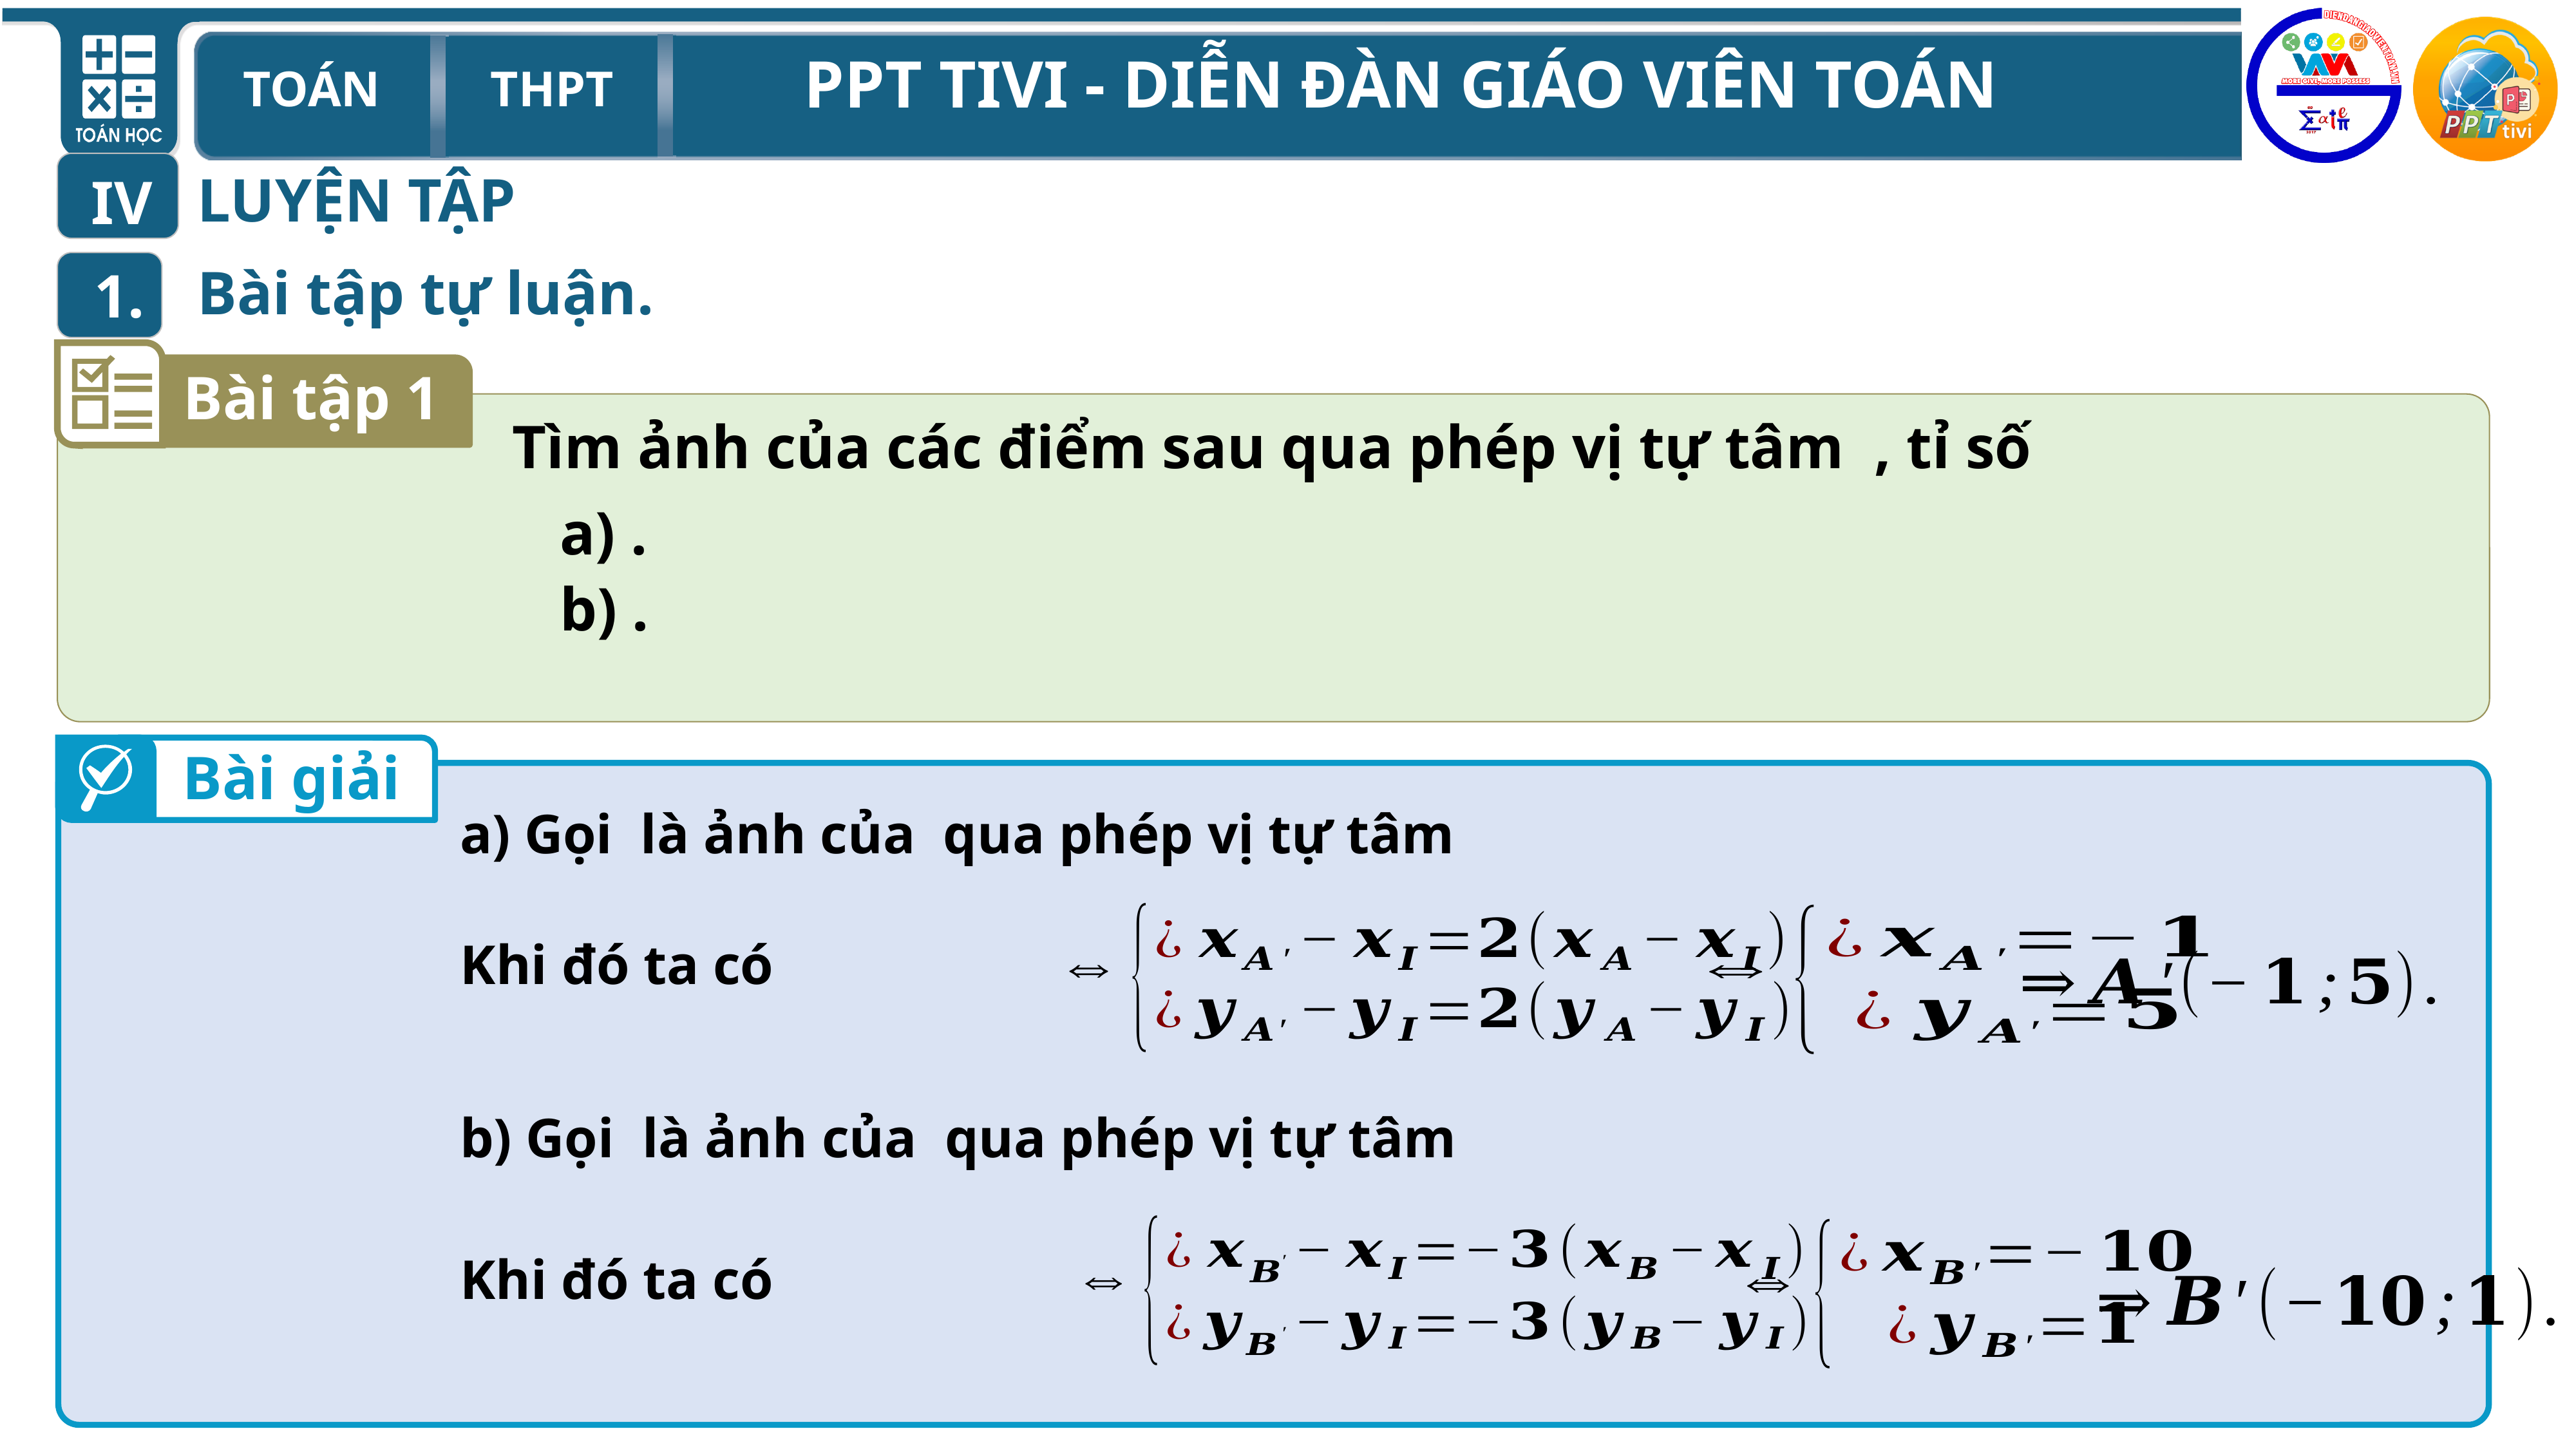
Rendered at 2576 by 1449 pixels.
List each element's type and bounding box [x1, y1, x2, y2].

text_box [57, 251, 1121, 337]
picture [169, 22, 2242, 160]
text_box [57, 153, 1068, 242]
picture [2412, 16, 2558, 162]
picture [2, 22, 68, 160]
text_box [58, 735, 2489, 1425]
picture [2246, 8, 2401, 163]
text_box [57, 343, 2490, 722]
